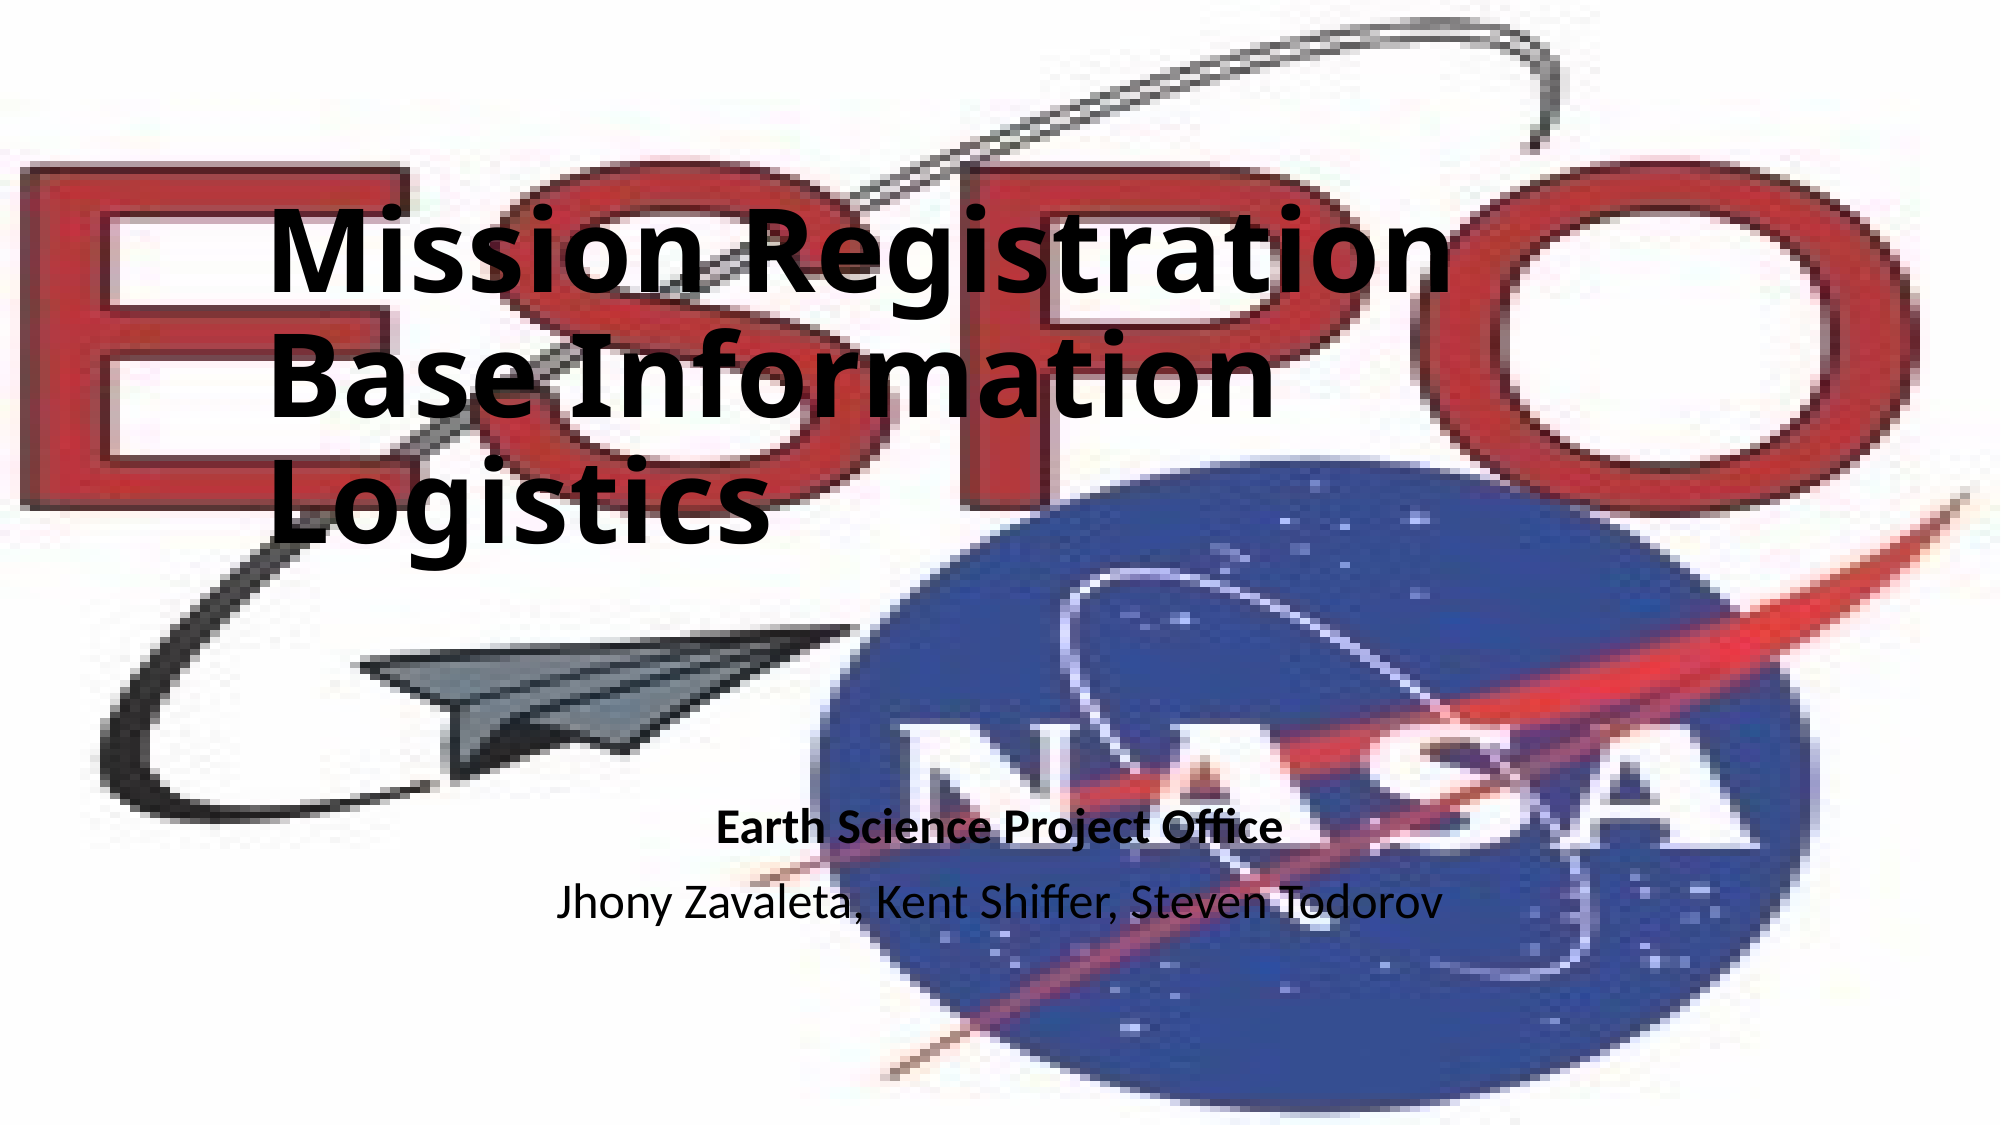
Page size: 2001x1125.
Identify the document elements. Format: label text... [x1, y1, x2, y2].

subtitle Earth Science Project Office Jhony Zavaleta, Kent Shiffer, Steven Todorov [249, 793, 1750, 1065]
title Mission Registration Base Information Logistics [249, 184, 1750, 576]
picture [0, 0, 2001, 1125]
